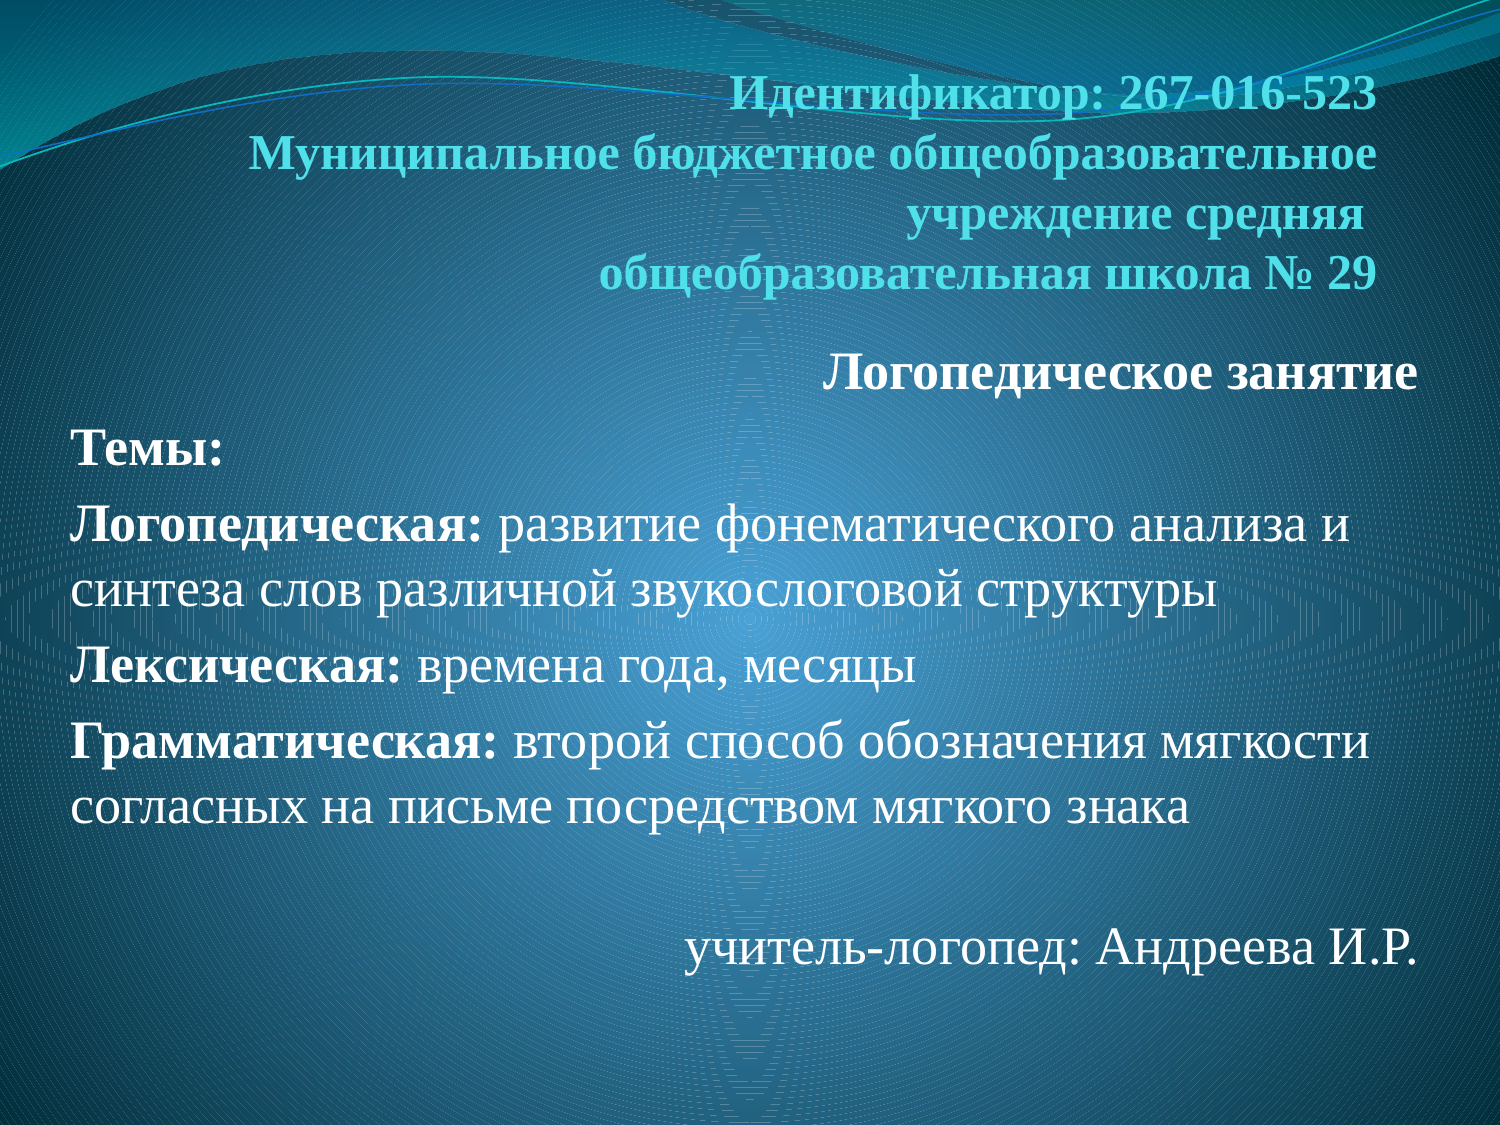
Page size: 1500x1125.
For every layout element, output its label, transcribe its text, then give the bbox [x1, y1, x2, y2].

subtitle Логопедическое занятие Темы: Логопедическая: развитие фонематического анализа и синтеза слов различной звукослоговой структуры Лексическая: времена года, месяцы Грамматическая: второй способ обозначения мягкости согласных на письме посредством мягкого знака учитель-логопед: Андреева И.Р. [70, 328, 1430, 1043]
title Идентификатор: 267-016-523 Муниципальное бюджетное общеобразовательное учреждение средняя общеобразовательная школа № 29 [105, 58, 1381, 300]
